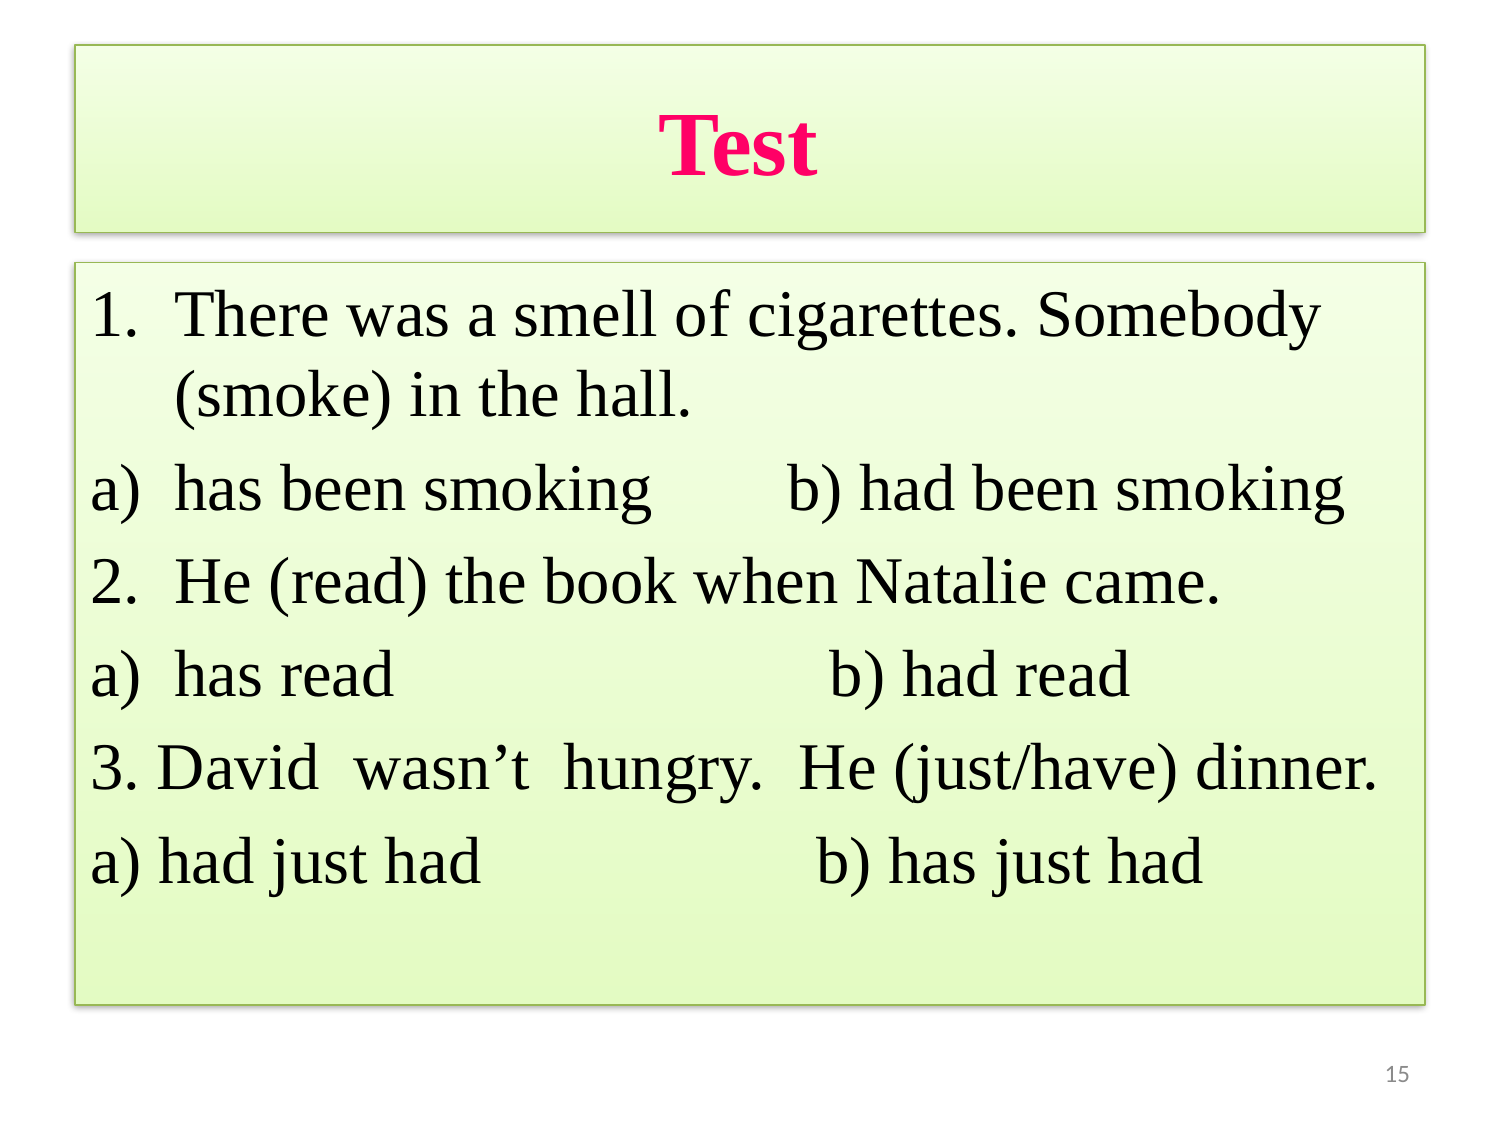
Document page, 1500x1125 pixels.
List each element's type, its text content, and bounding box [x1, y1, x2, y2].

slide_number 15 [1074, 1042, 1425, 1103]
title Test [74, 44, 1426, 233]
list There was a smell of cigarettes. Somebody (smoke) in the hall. has been smoking b) had been smoking He (read) the book when Natalie came. has read b) had read 3. David wasn’t hungry. He (just/have) dinner. a) had just had b) has just had [74, 262, 1426, 1006]
